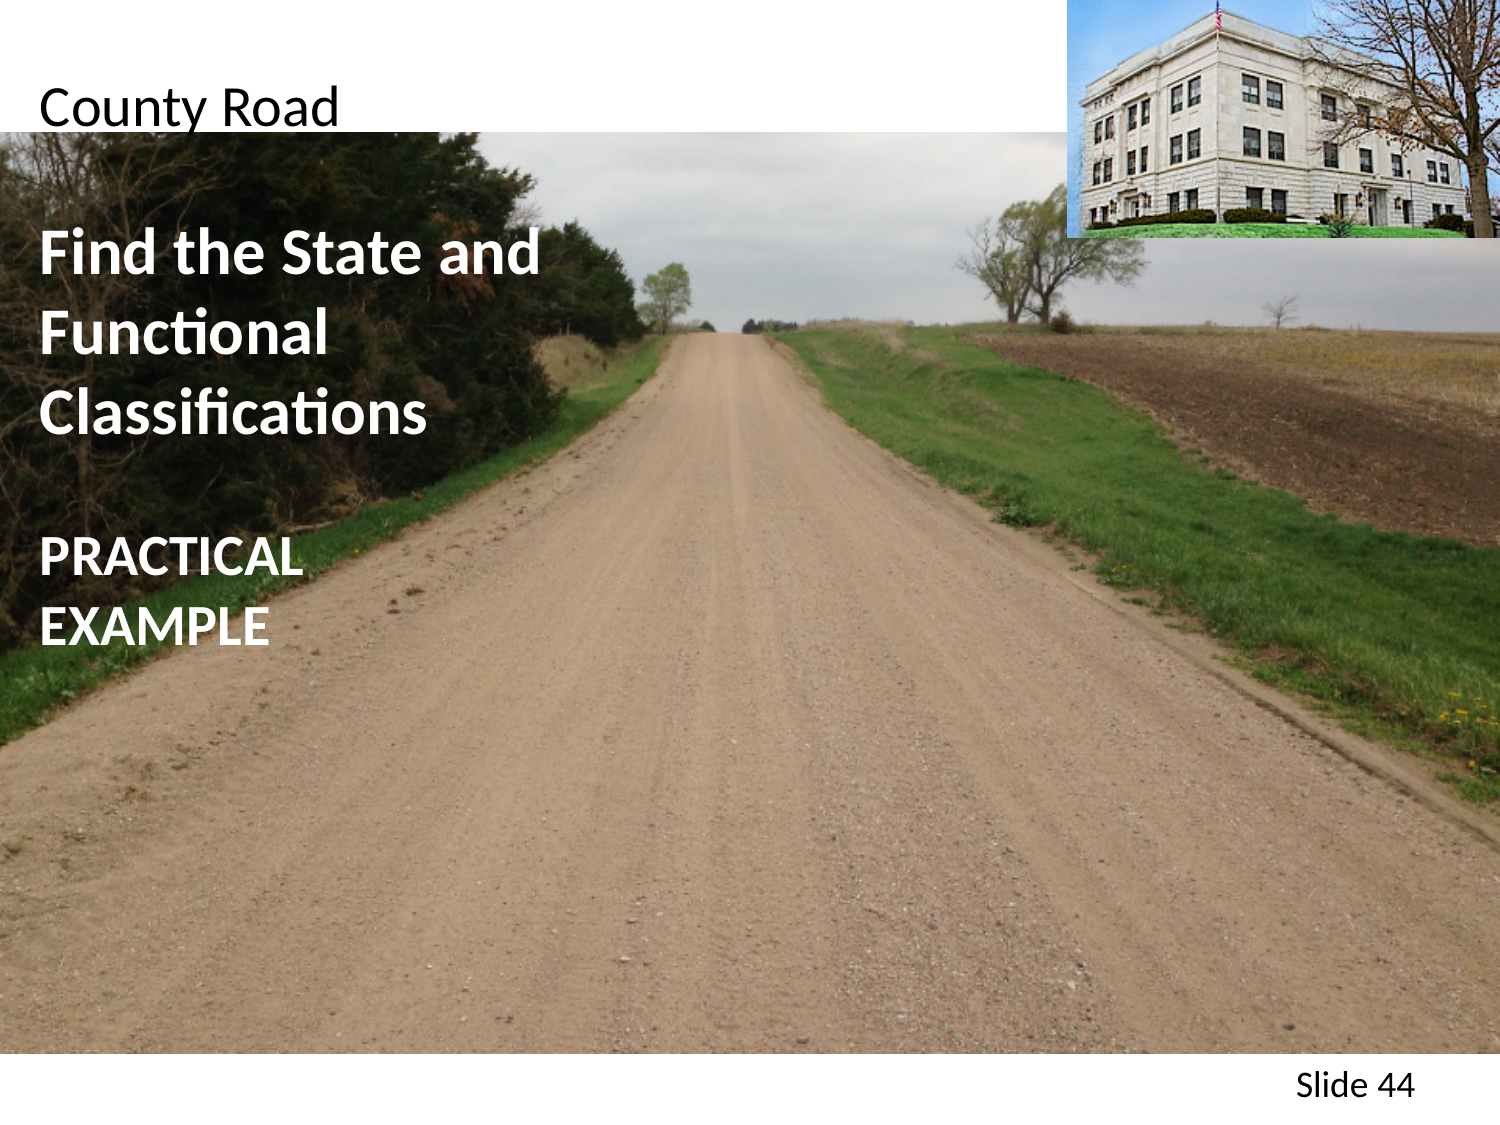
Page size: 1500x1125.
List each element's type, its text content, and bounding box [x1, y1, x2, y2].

picture [0, 0, 1500, 1054]
slide_number Slide 44 [1281, 1061, 1455, 1125]
text_box County Road Find the State and Functional Classifications PRACTICAL EXAMPLE [25, 60, 604, 130]
